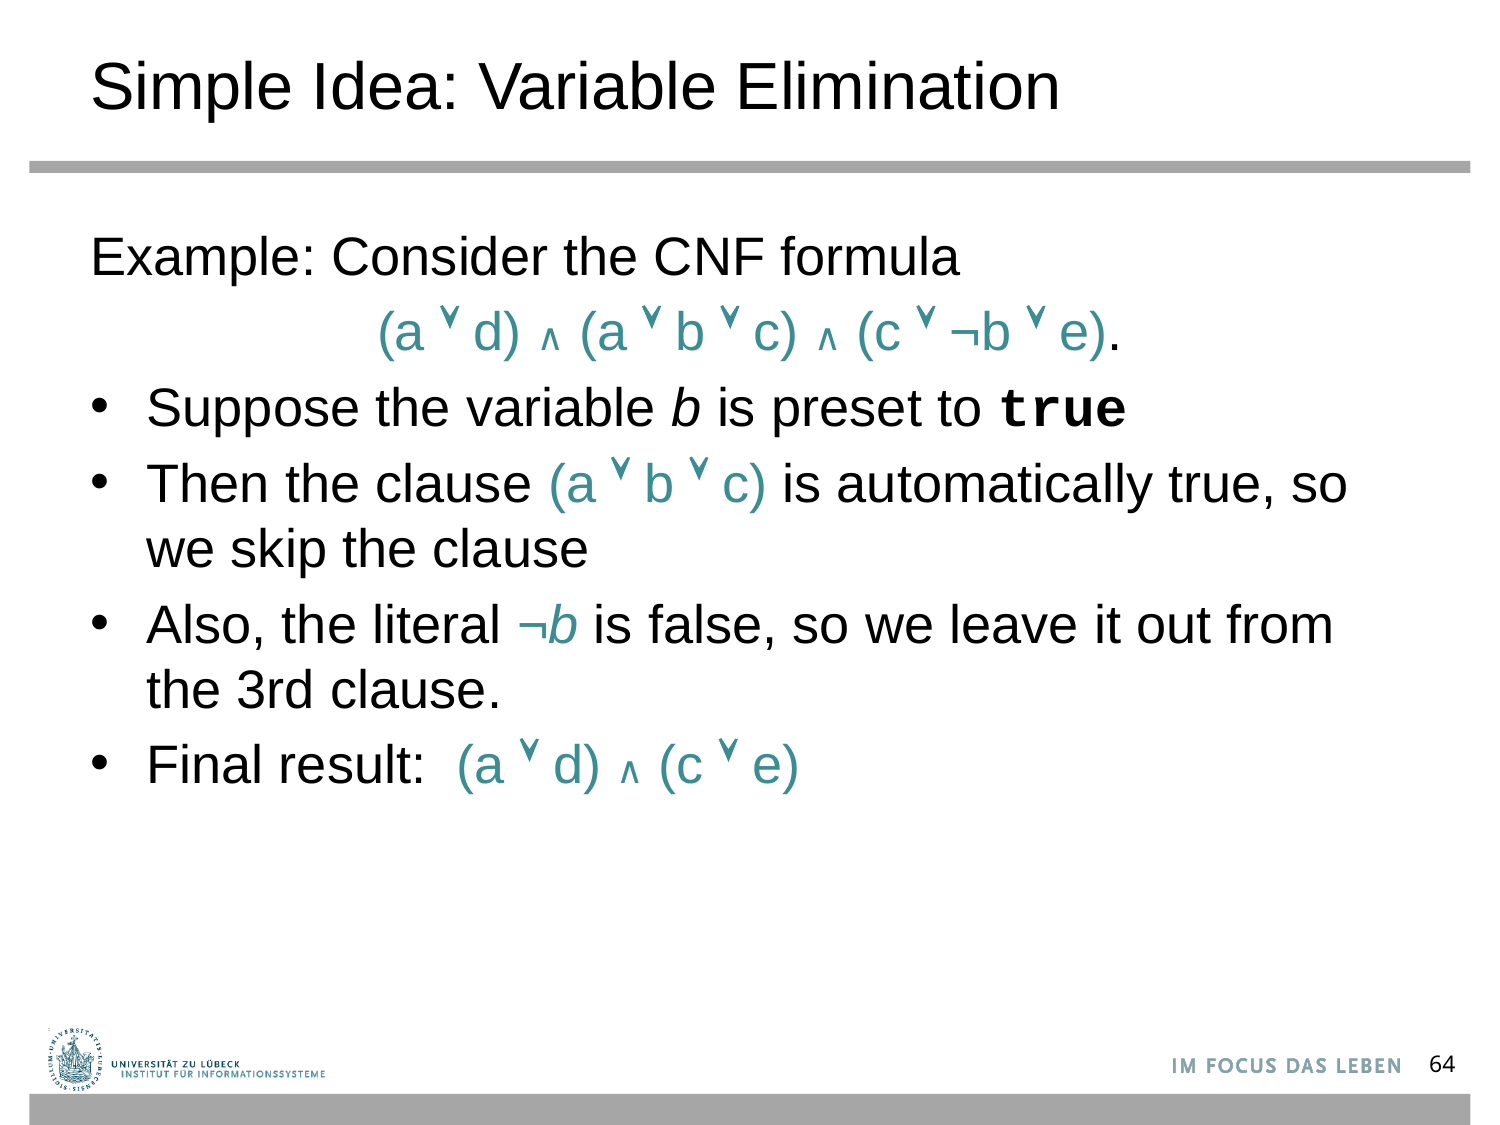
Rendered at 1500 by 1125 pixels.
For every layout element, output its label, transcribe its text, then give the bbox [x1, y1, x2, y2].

slide_number 64 [1305, 1050, 1471, 1083]
picture [1173, 1058, 1305, 1073]
title Simple Idea: Variable Elimination [75, 35, 1425, 173]
list Example: Consider the CNF formula (a  d) ∧ (a  b  c) ∧ (c  ¬b  e). Suppose the variable b is preset to true Then the clause (a  b  c) is automatically true, so we skip the clause Also, the literal ¬b is false, so we leave it out from the 3rd clause. Final result: (a  d) ∧ (c  e) [75, 213, 1425, 976]
